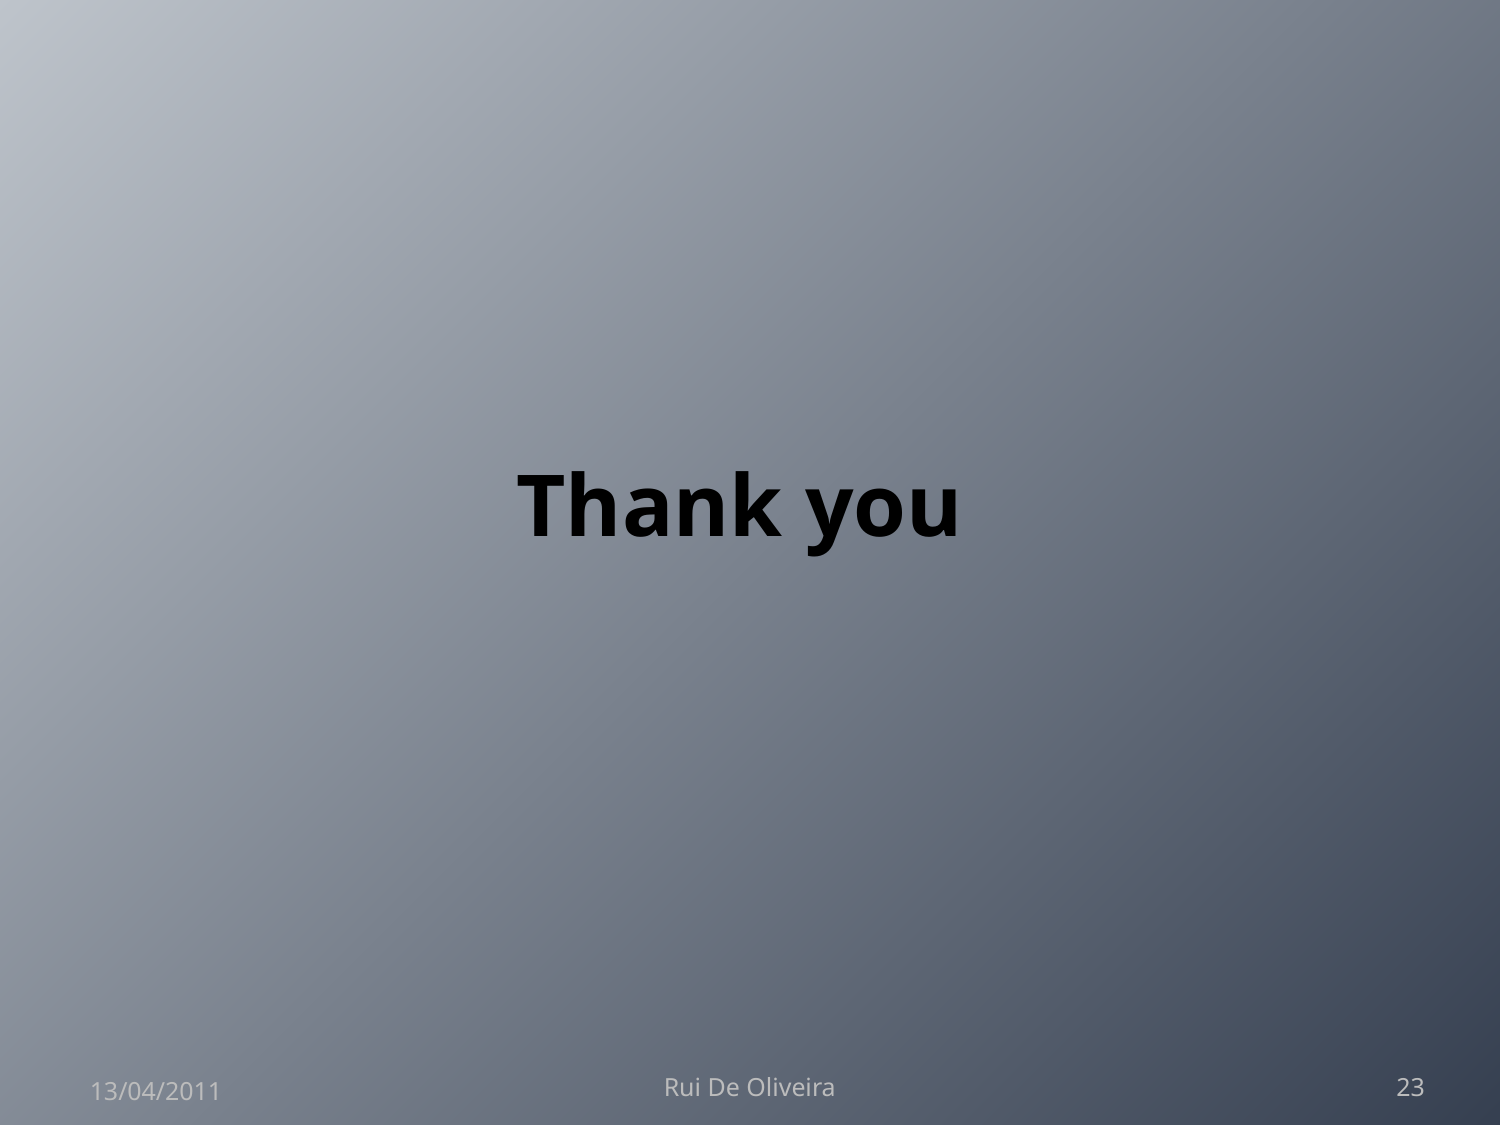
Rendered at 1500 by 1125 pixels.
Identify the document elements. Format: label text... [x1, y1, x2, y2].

footer Rui De Oliveira [512, 1052, 988, 1113]
slide_number 23 [1299, 1052, 1425, 1113]
title Thank you [64, 408, 1415, 597]
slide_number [75, 1052, 425, 1113]
